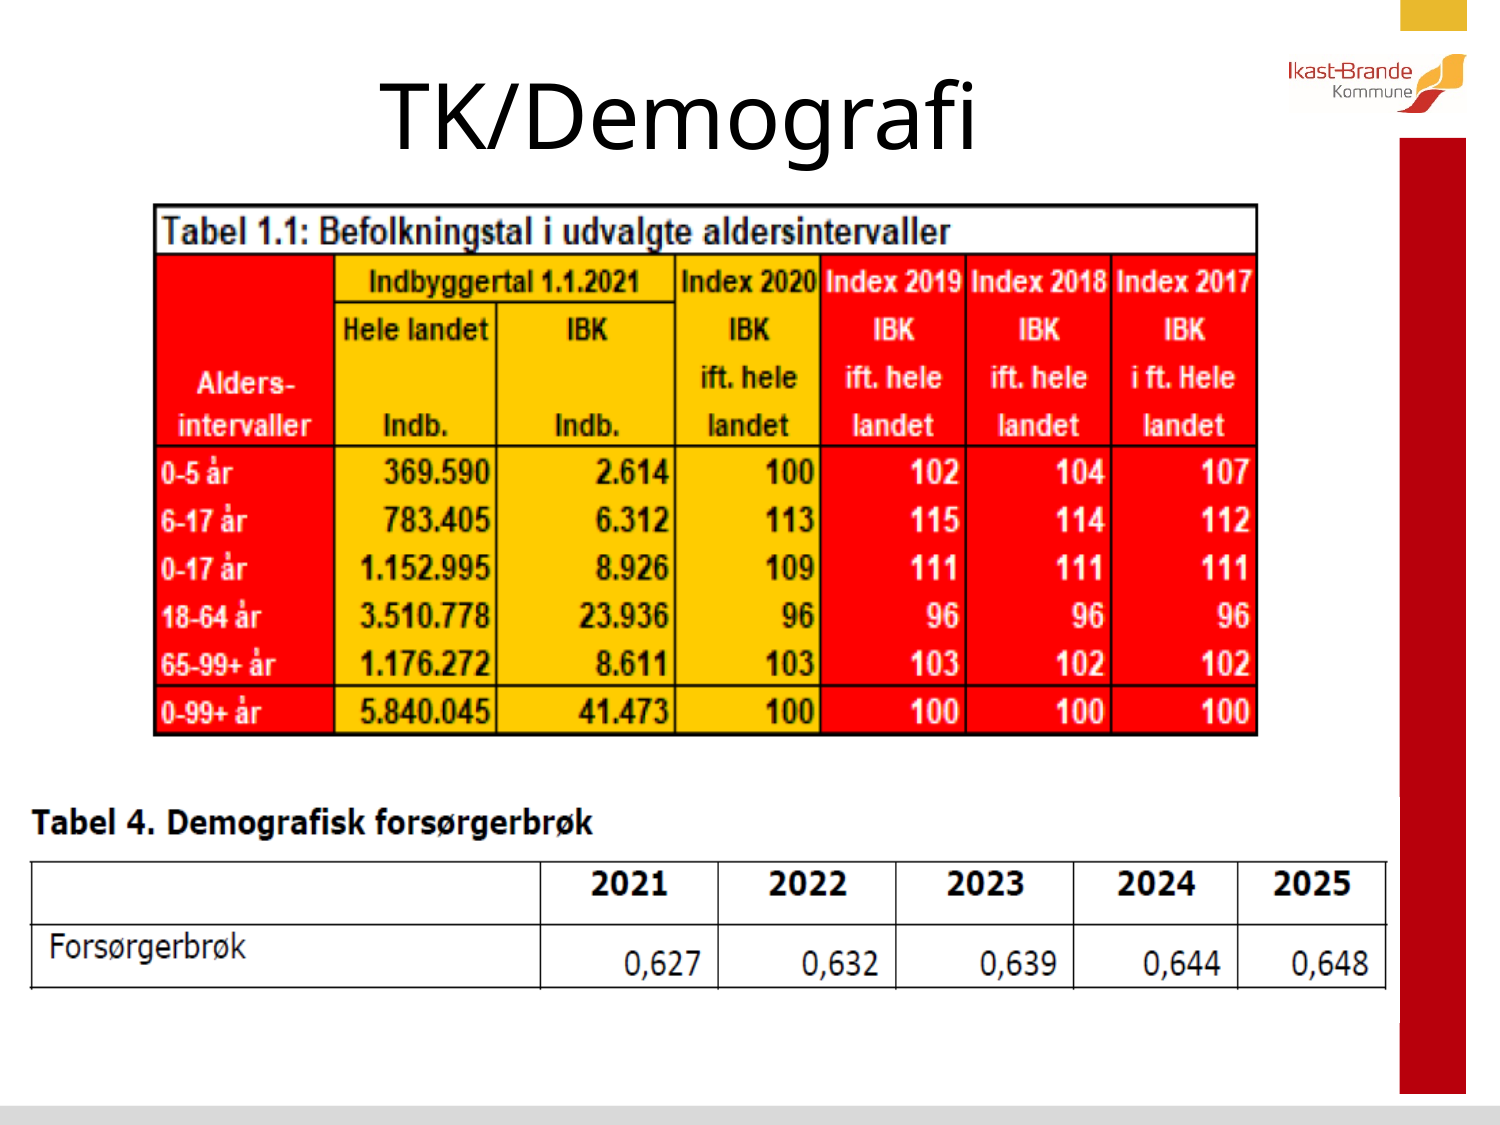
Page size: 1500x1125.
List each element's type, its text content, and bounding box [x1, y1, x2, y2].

title TK/Demografi [112, 19, 1248, 207]
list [131, 184, 1268, 745]
picture [1289, 54, 1467, 113]
picture [0, 796, 1400, 1023]
